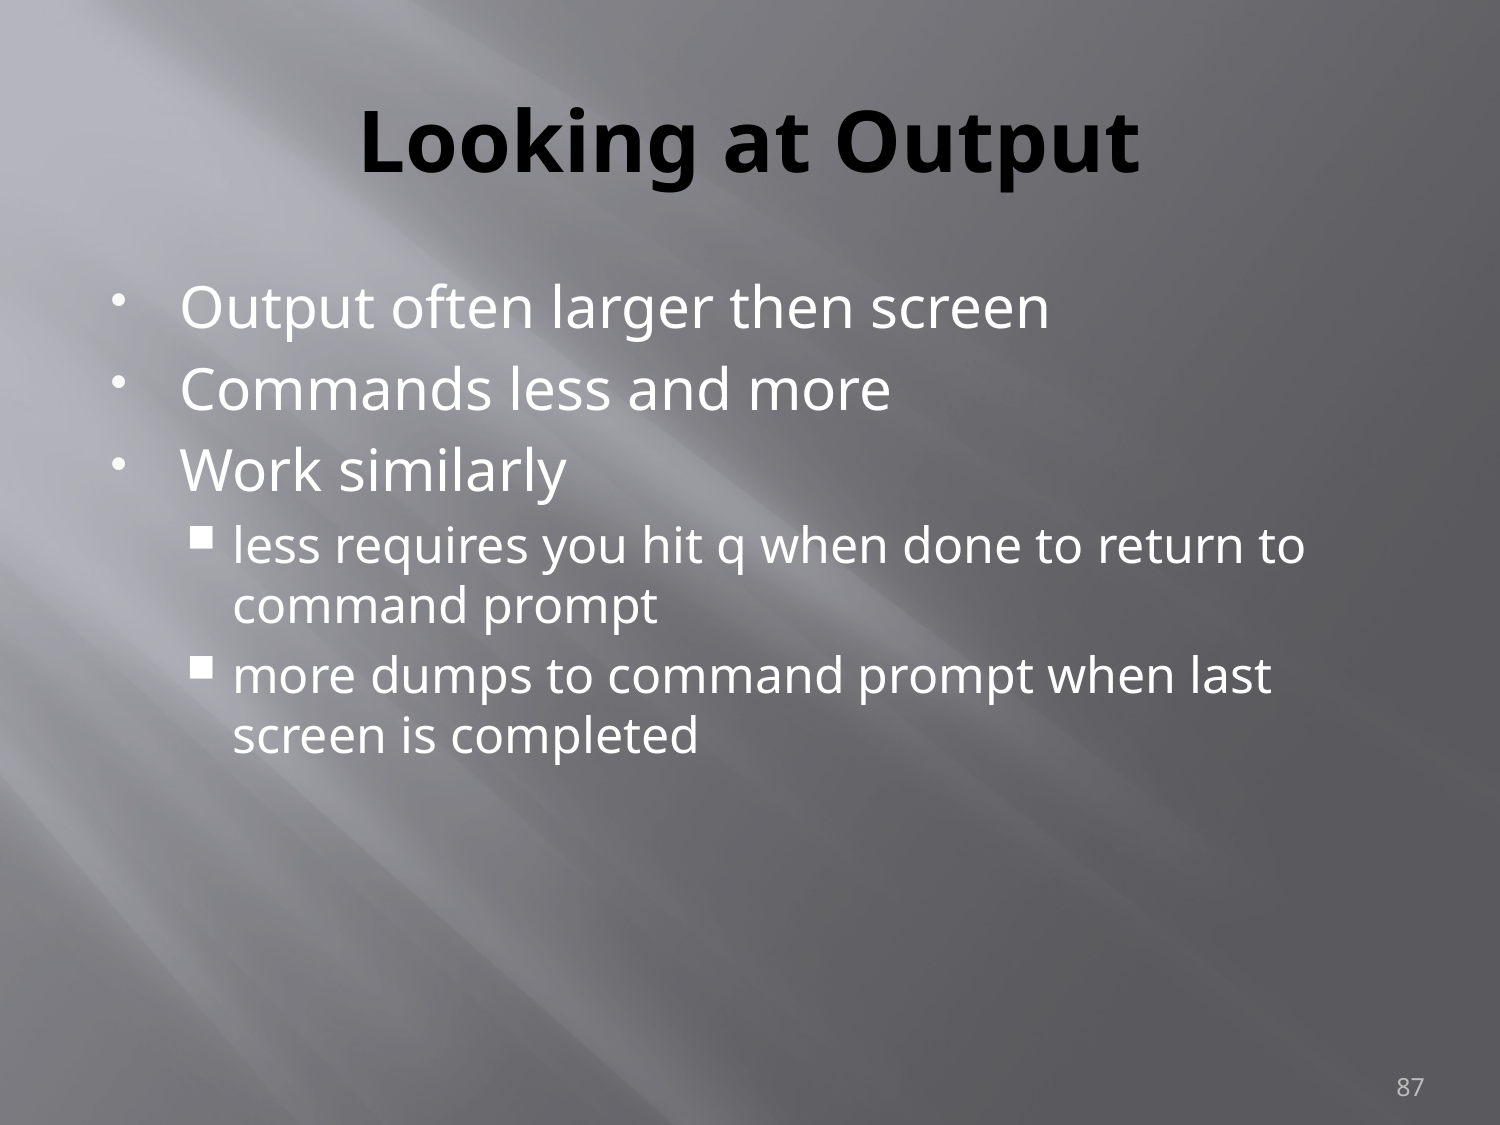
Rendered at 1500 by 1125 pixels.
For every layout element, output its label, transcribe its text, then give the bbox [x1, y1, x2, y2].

slide_number 87 [1299, 1052, 1425, 1113]
list Output often larger then screen Commands less and more Work similarly less requires you hit q when done to return to command prompt more dumps to command prompt when last screen is completed [75, 262, 1425, 1035]
title Looking at Output [75, 45, 1425, 233]
